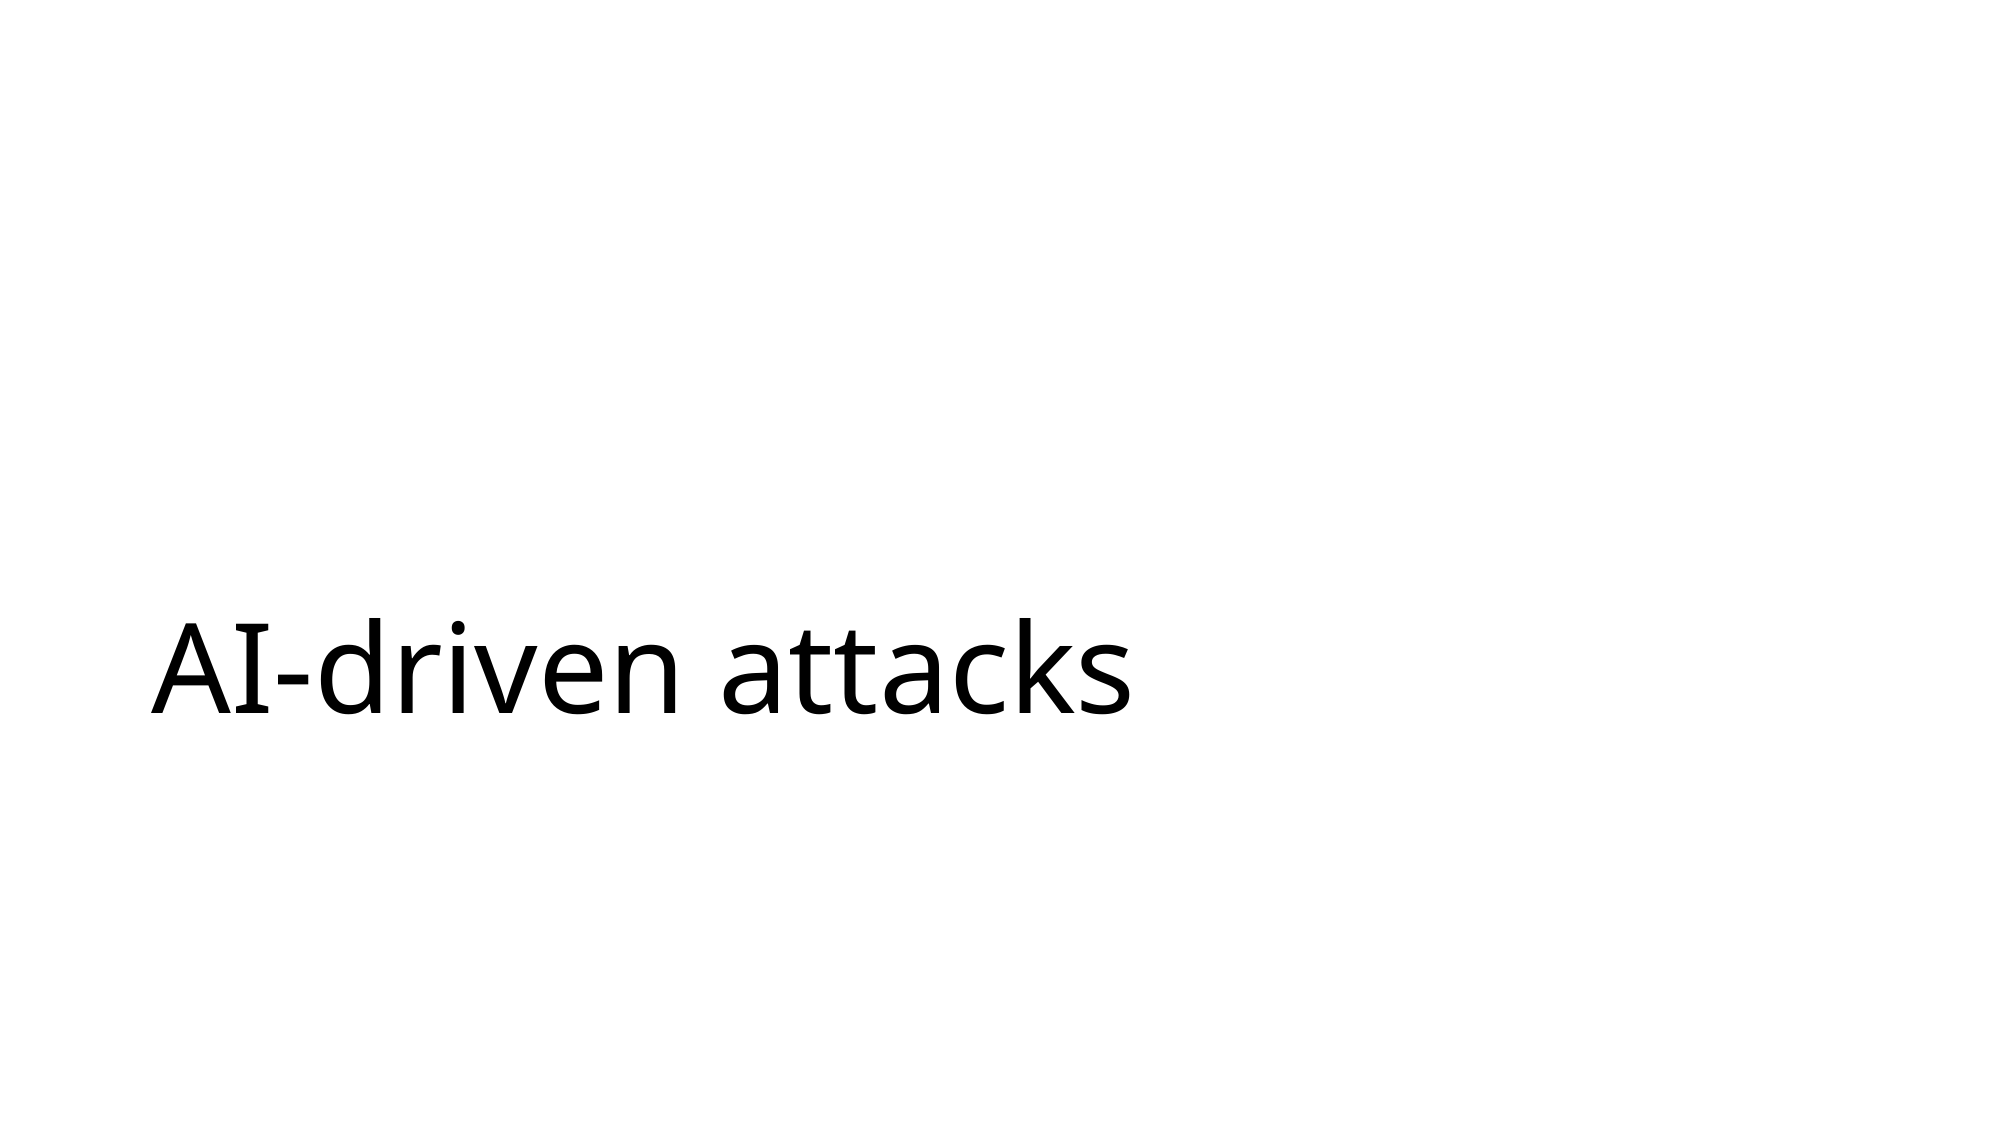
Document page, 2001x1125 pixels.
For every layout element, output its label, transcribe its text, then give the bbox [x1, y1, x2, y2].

title AI-driven attacks [136, 280, 1862, 749]
